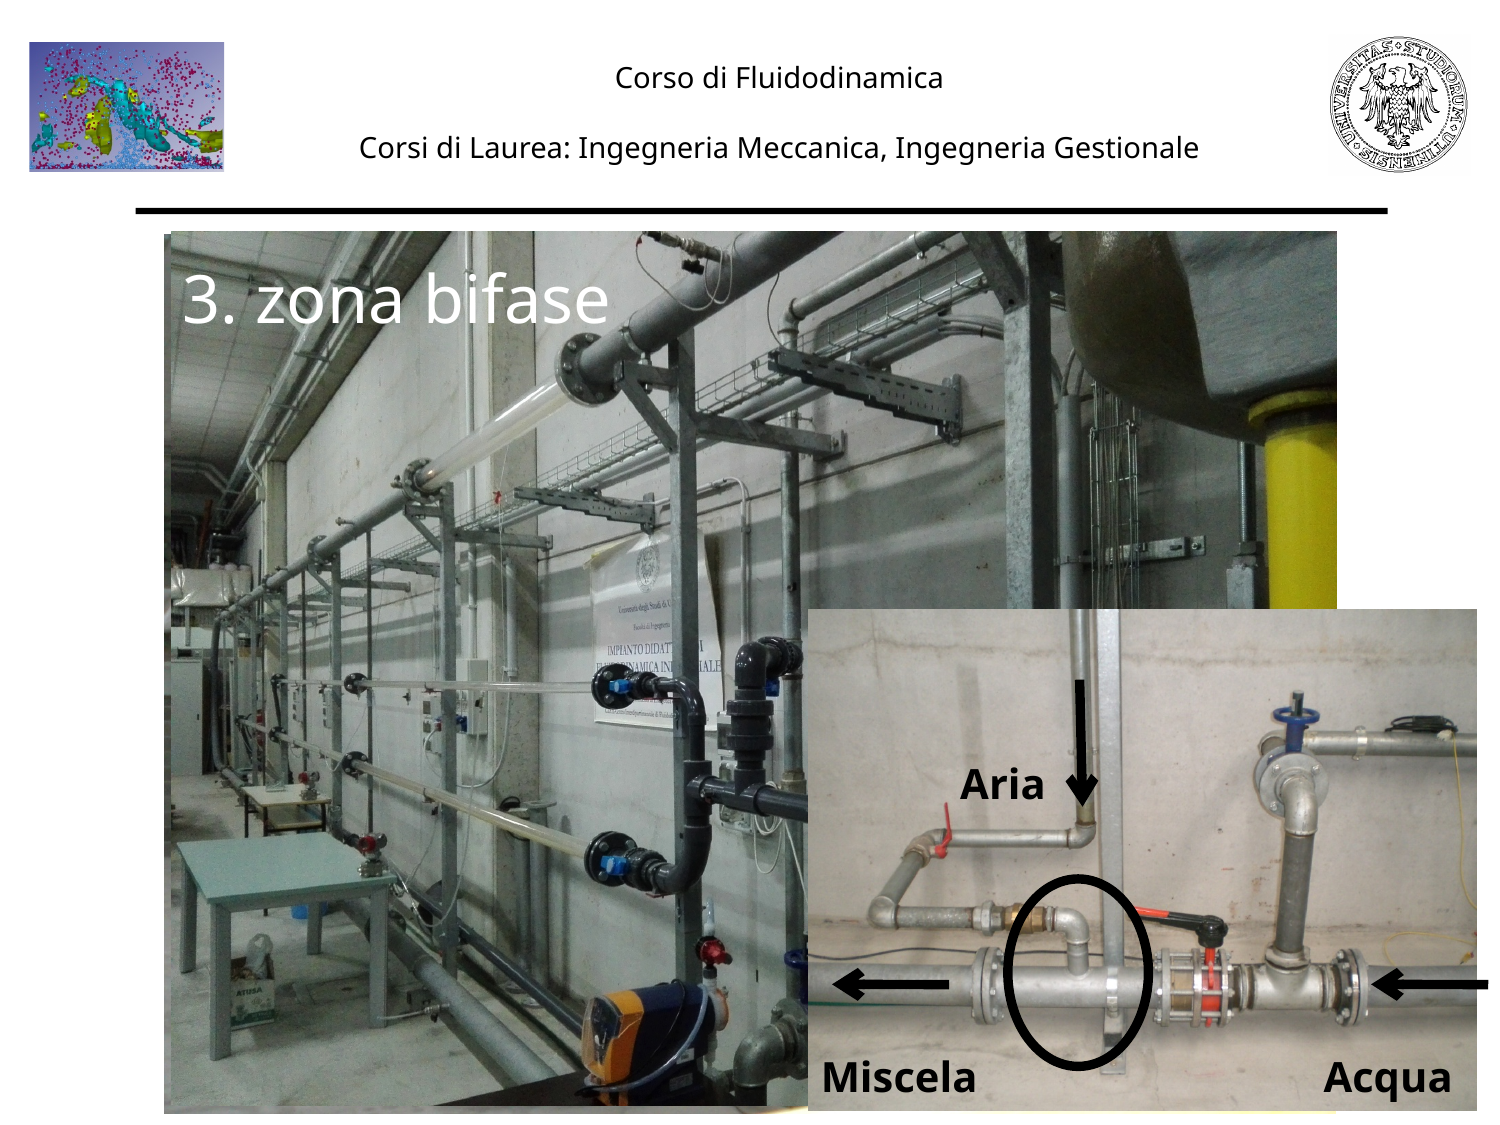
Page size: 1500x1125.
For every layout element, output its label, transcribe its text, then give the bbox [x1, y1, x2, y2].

title 3. zona bifase [0, 175, 1500, 418]
picture [1328, 33, 1471, 177]
text_box Corso di Fluidodinamica Corsi di Laurea: Ingegneria Meccanica, Ingegneria Gestionale [29, 11, 1500, 172]
picture [163, 231, 1477, 1114]
picture [29, 42, 225, 172]
